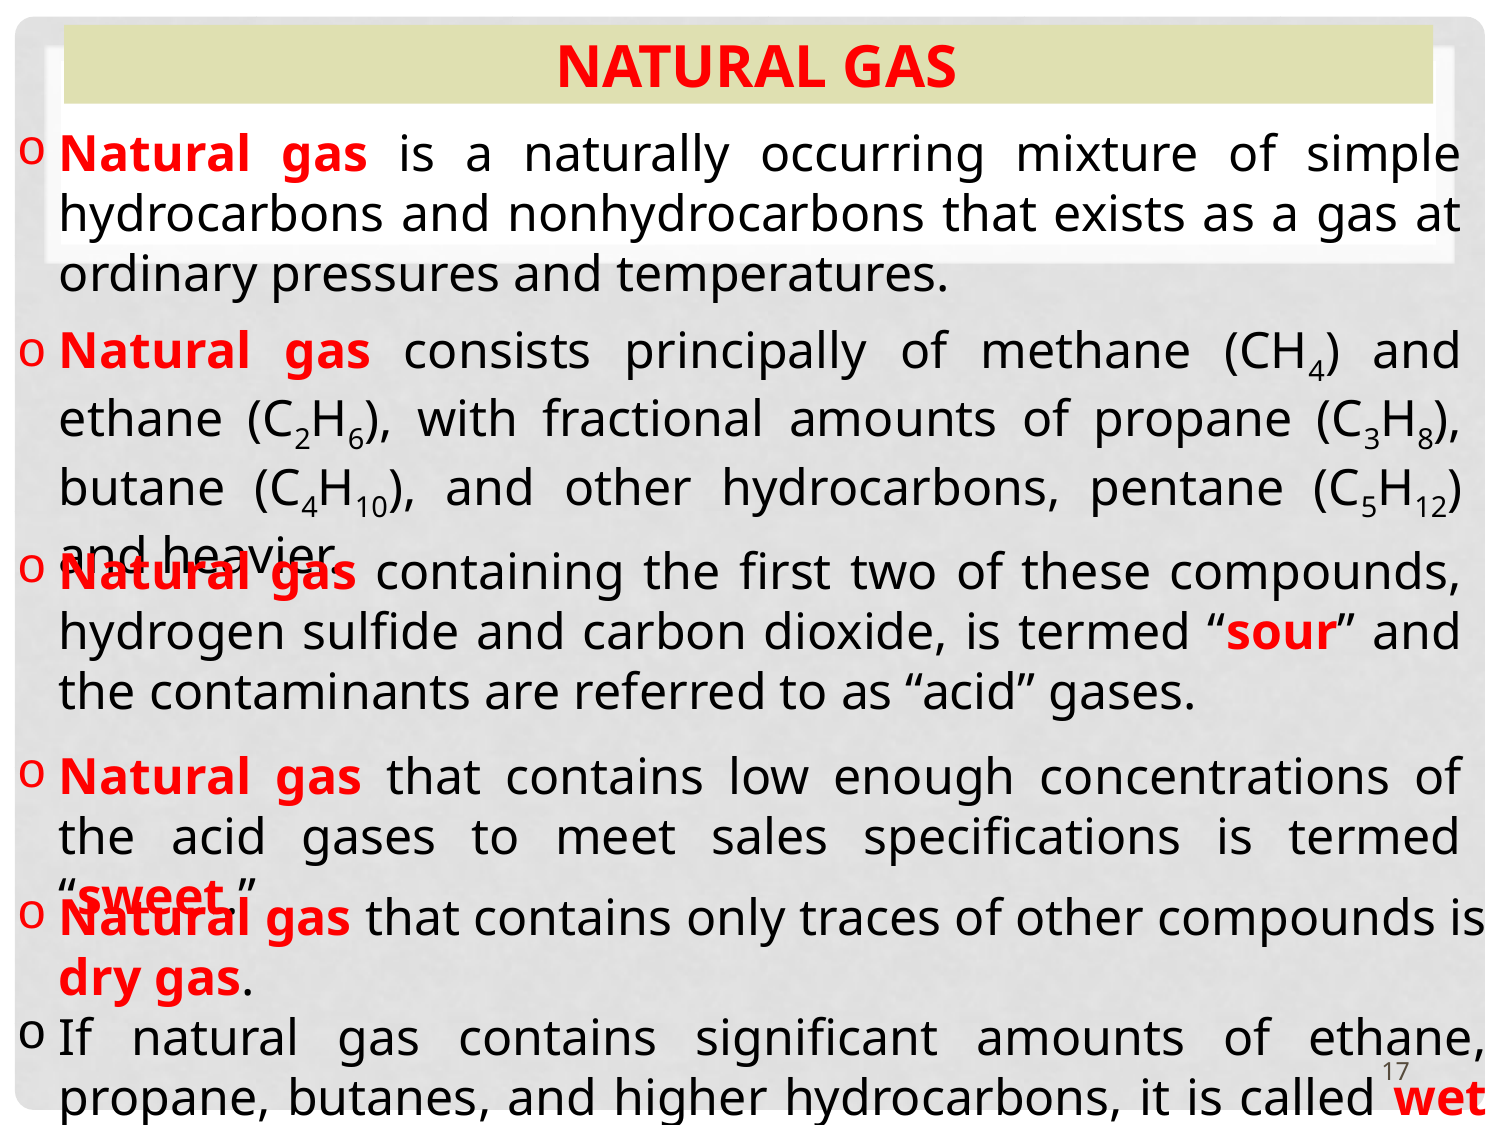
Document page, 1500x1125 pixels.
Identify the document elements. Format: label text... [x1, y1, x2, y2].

title Natural Gas [64, 24, 1434, 104]
text_box Natural gas that contains only traces of other compounds is dry gas. If natural gas contains significant amounts of ethane, propane, butanes, and higher hydrocarbons, it is called wet gas. [2, 878, 1500, 1125]
text_box Natural gas consists principally of methane (CH4) and ethane (C2H6), with fractional amounts of propane (C3H8), butane (C4H10), and other hydrocarbons, pentane (C5H12) and heavier. [2, 311, 1478, 531]
text_box Natural gas is a naturally occurring mixture of simple hydrocarbons and nonhydrocarbons that exists as a gas at ordinary pressures and temperatures. [2, 113, 1478, 309]
text_box Natural gas containing the first two of these compounds, hydrogen sulfide and carbon dioxide, is termed “sour” and the contaminants are referred to as “acid” gases. Natural gas that contains low enough concentrations of the acid gases to meet sales specifications is termed “sweet.” [2, 531, 1478, 878]
